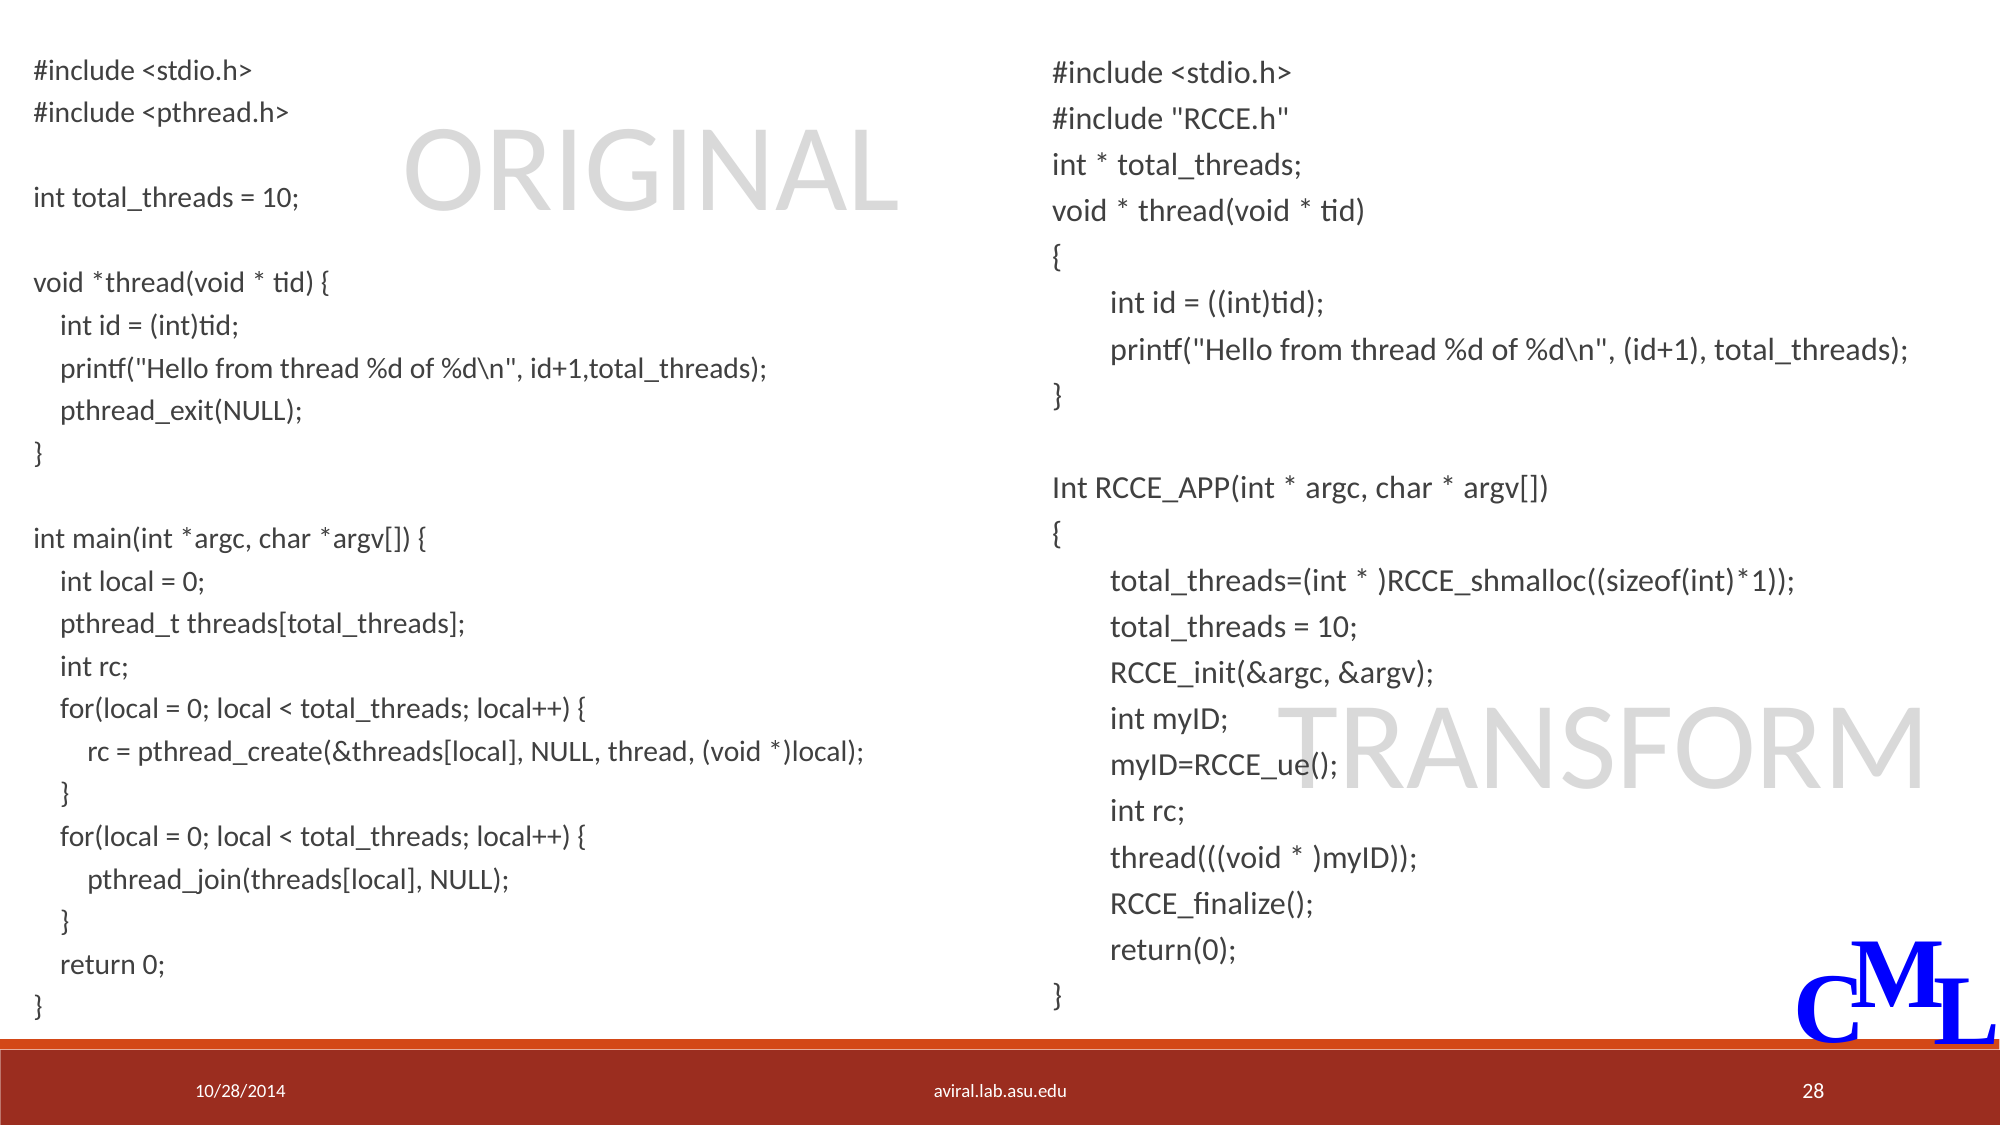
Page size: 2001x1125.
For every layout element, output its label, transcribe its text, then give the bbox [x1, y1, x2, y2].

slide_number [180, 1059, 586, 1120]
text_box #include <stdio.h> #include "RCCE.h" int * total_threads; void * thread(void * tid) { int id = ((int)tid); printf("Hello from thread %d of %d\n", (id+1), total_threads); } Int RCCE_APP(int * argc, char * argv[]) { total_threads=(int * )RCCE_shmalloc((sizeof(int)*1)); total_threads = 10; RCCE_init(&argc, &argv); int myID; myID=RCCE_ue(); int rc; thread(((void * )myID)); RCCE_finalize(); return(0); } [1023, 35, 1969, 1028]
text_box ORIGINAL [387, 78, 916, 244]
text_box #include <stdio.h> #include <pthread.h> int total_threads = 10; void *thread(void * tid) { int id = (int)tid; printf("Hello from thread %d of %d\n", id+1,total_threads); pthread_exit(NULL); } int main(int *argc, char *argv[]) { int local = 0; pthread_t threads[total_threads]; int rc; for(local = 0; local < total_threads; local++) { rc = pthread_create(&threads[local], NULL, thread, (void *)local); } for(local = 0; local < total_threads; local++) { pthread_join(threads[local], NULL); } return 0; } [28, 35, 1001, 1041]
slide_number 28 [1624, 1059, 1840, 1120]
footer aviral.lab.asu.edu [604, 1059, 1396, 1120]
